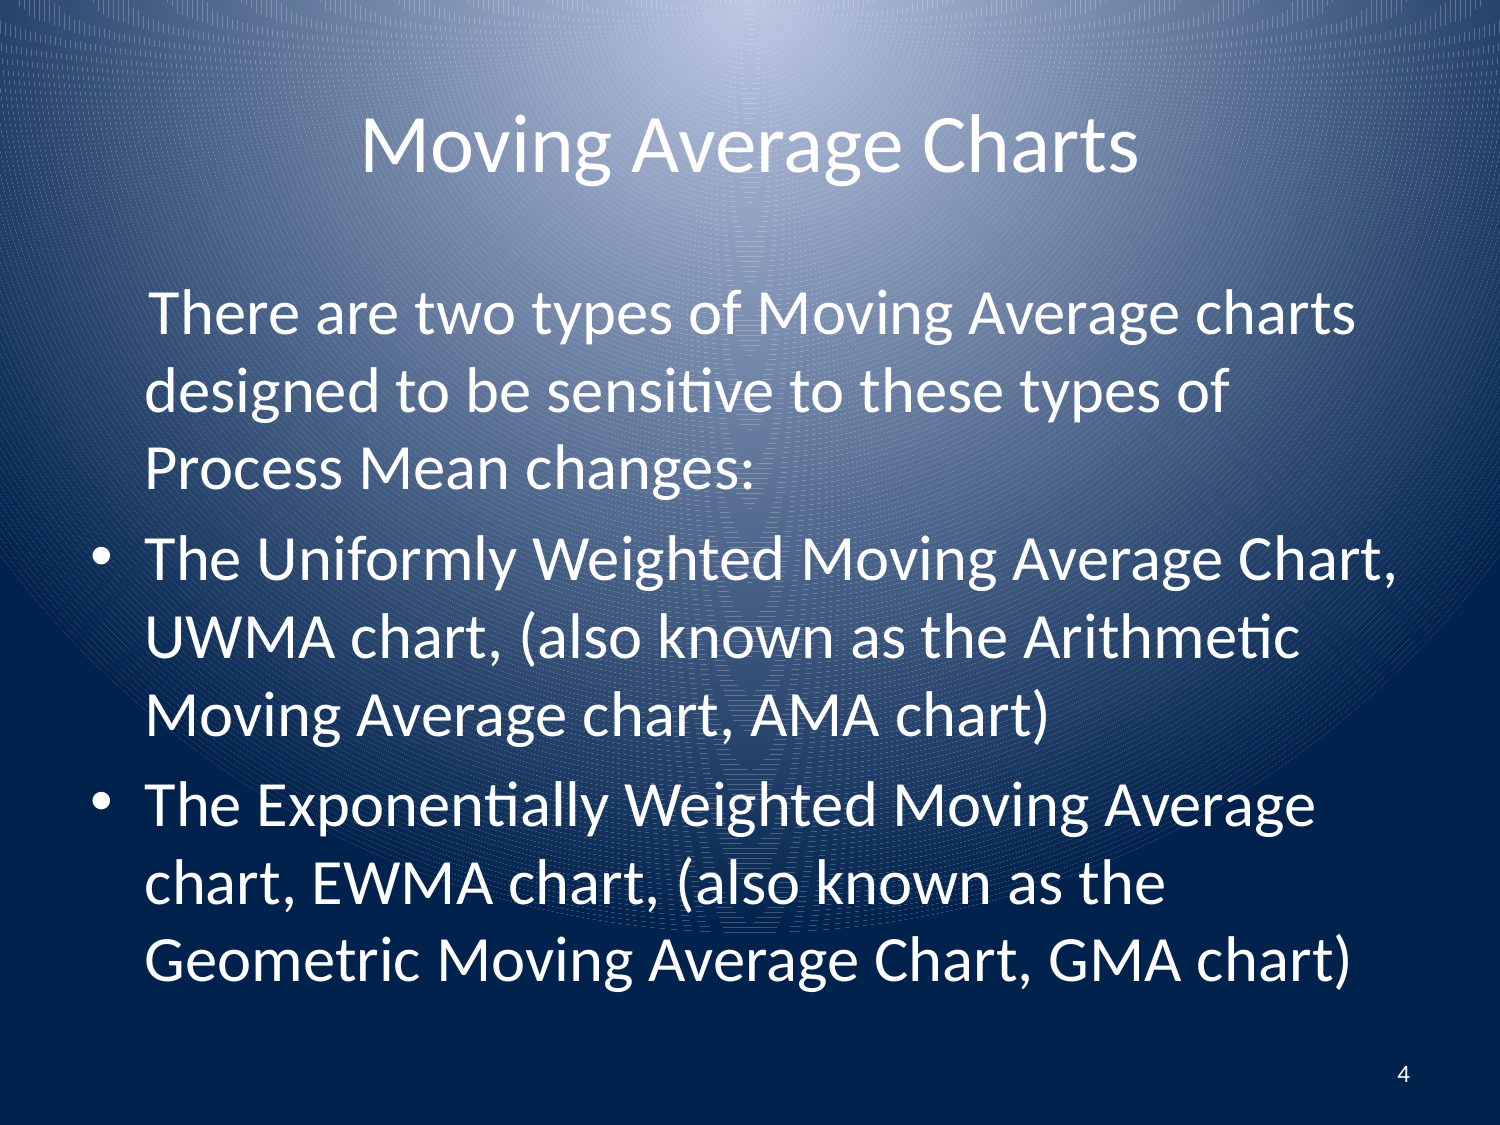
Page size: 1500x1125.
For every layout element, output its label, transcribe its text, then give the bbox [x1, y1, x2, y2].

list There are two types of Moving Average charts designed to be sensitive to these types of Process Mean changes: The Uniformly Weighted Moving Average Chart, UWMA chart, (also known as the Arithmetic Moving Average chart, AMA chart) The Exponentially Weighted Moving Average chart, EWMA chart, (also known as the Geometric Moving Average Chart, GMA chart) [75, 262, 1425, 1005]
title Moving Average Charts [75, 45, 1425, 233]
slide_number 4 [1074, 1042, 1425, 1103]
